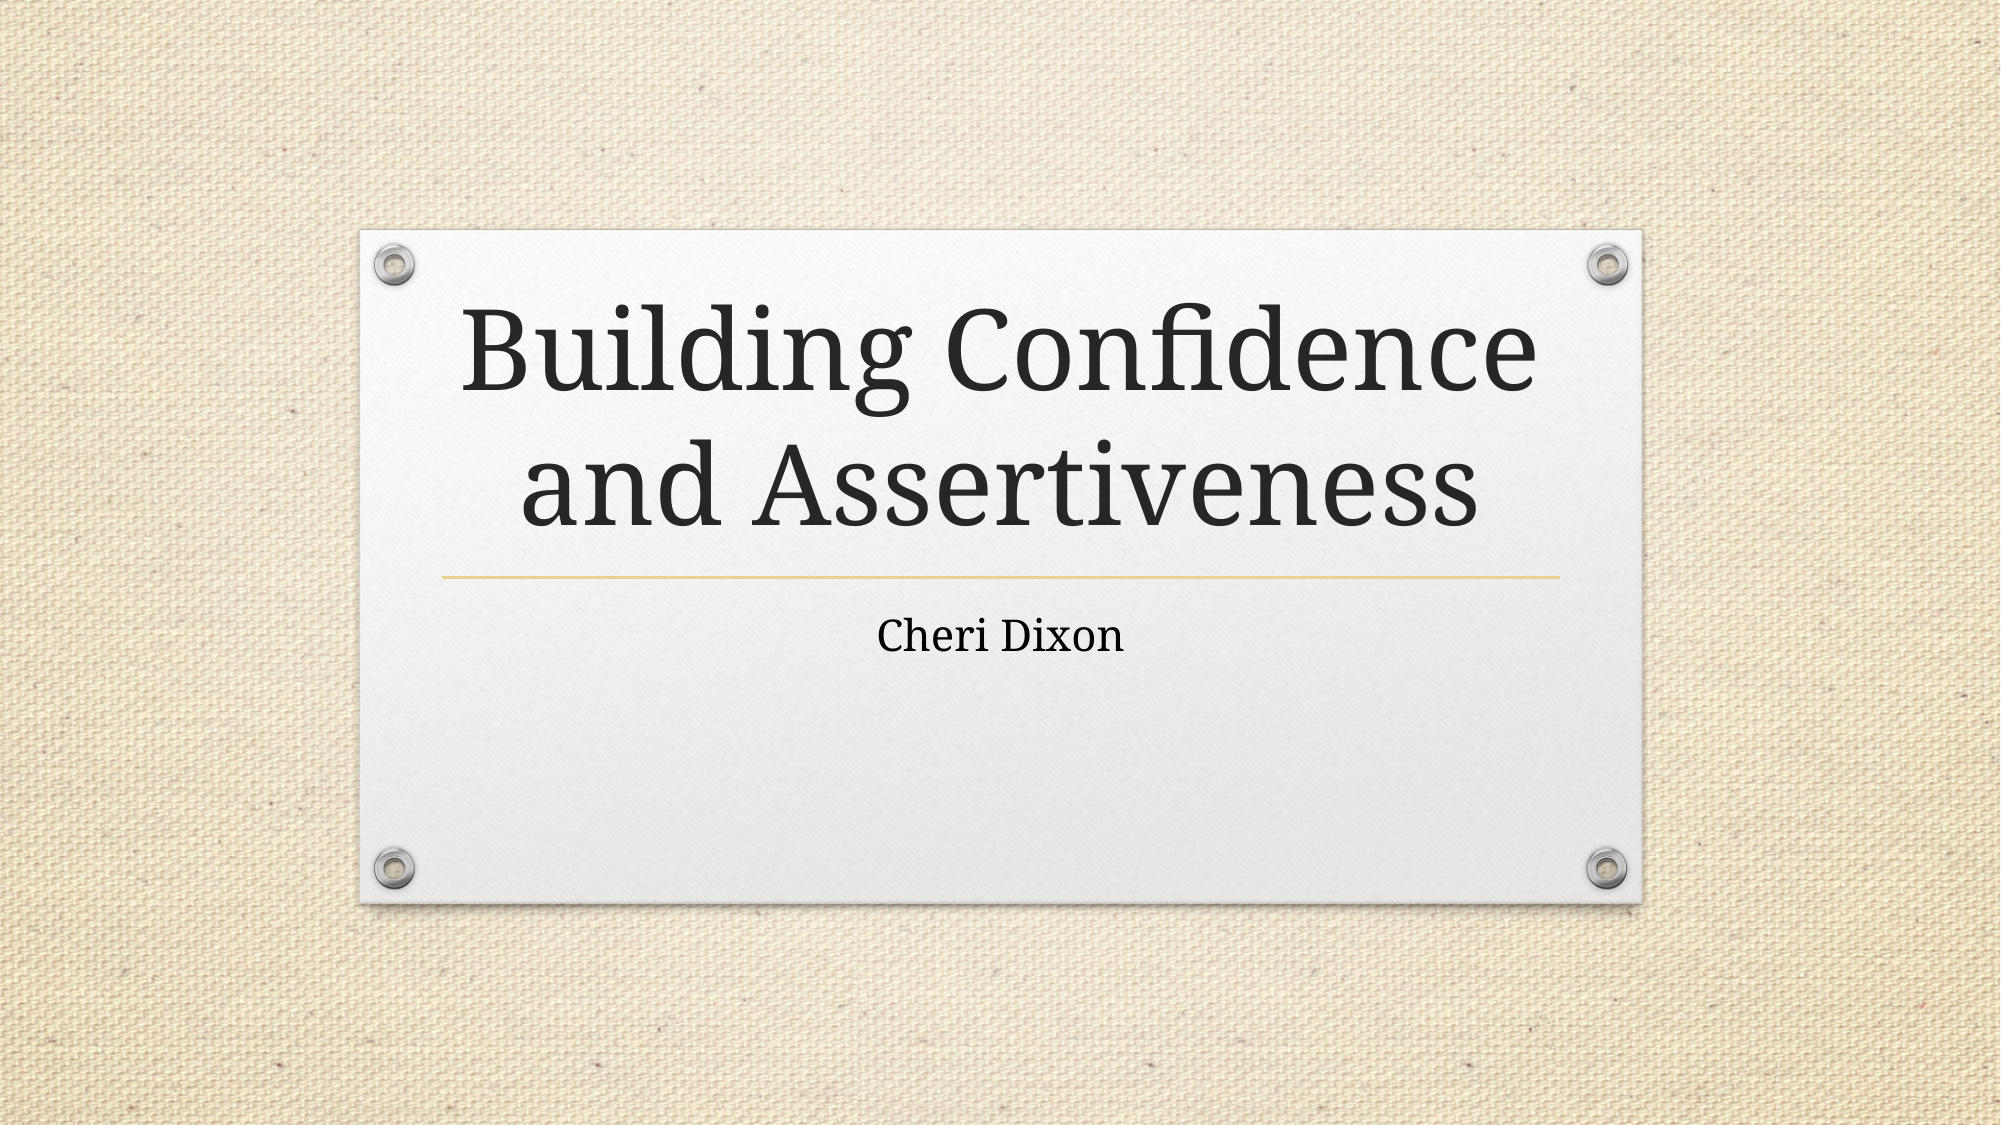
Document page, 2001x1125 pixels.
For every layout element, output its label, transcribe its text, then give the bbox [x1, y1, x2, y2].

title Building Confidence and Assertiveness [441, 306, 1560, 556]
picture [0, 0, 2001, 1125]
subtitle Cheri Dixon [441, 600, 1560, 817]
